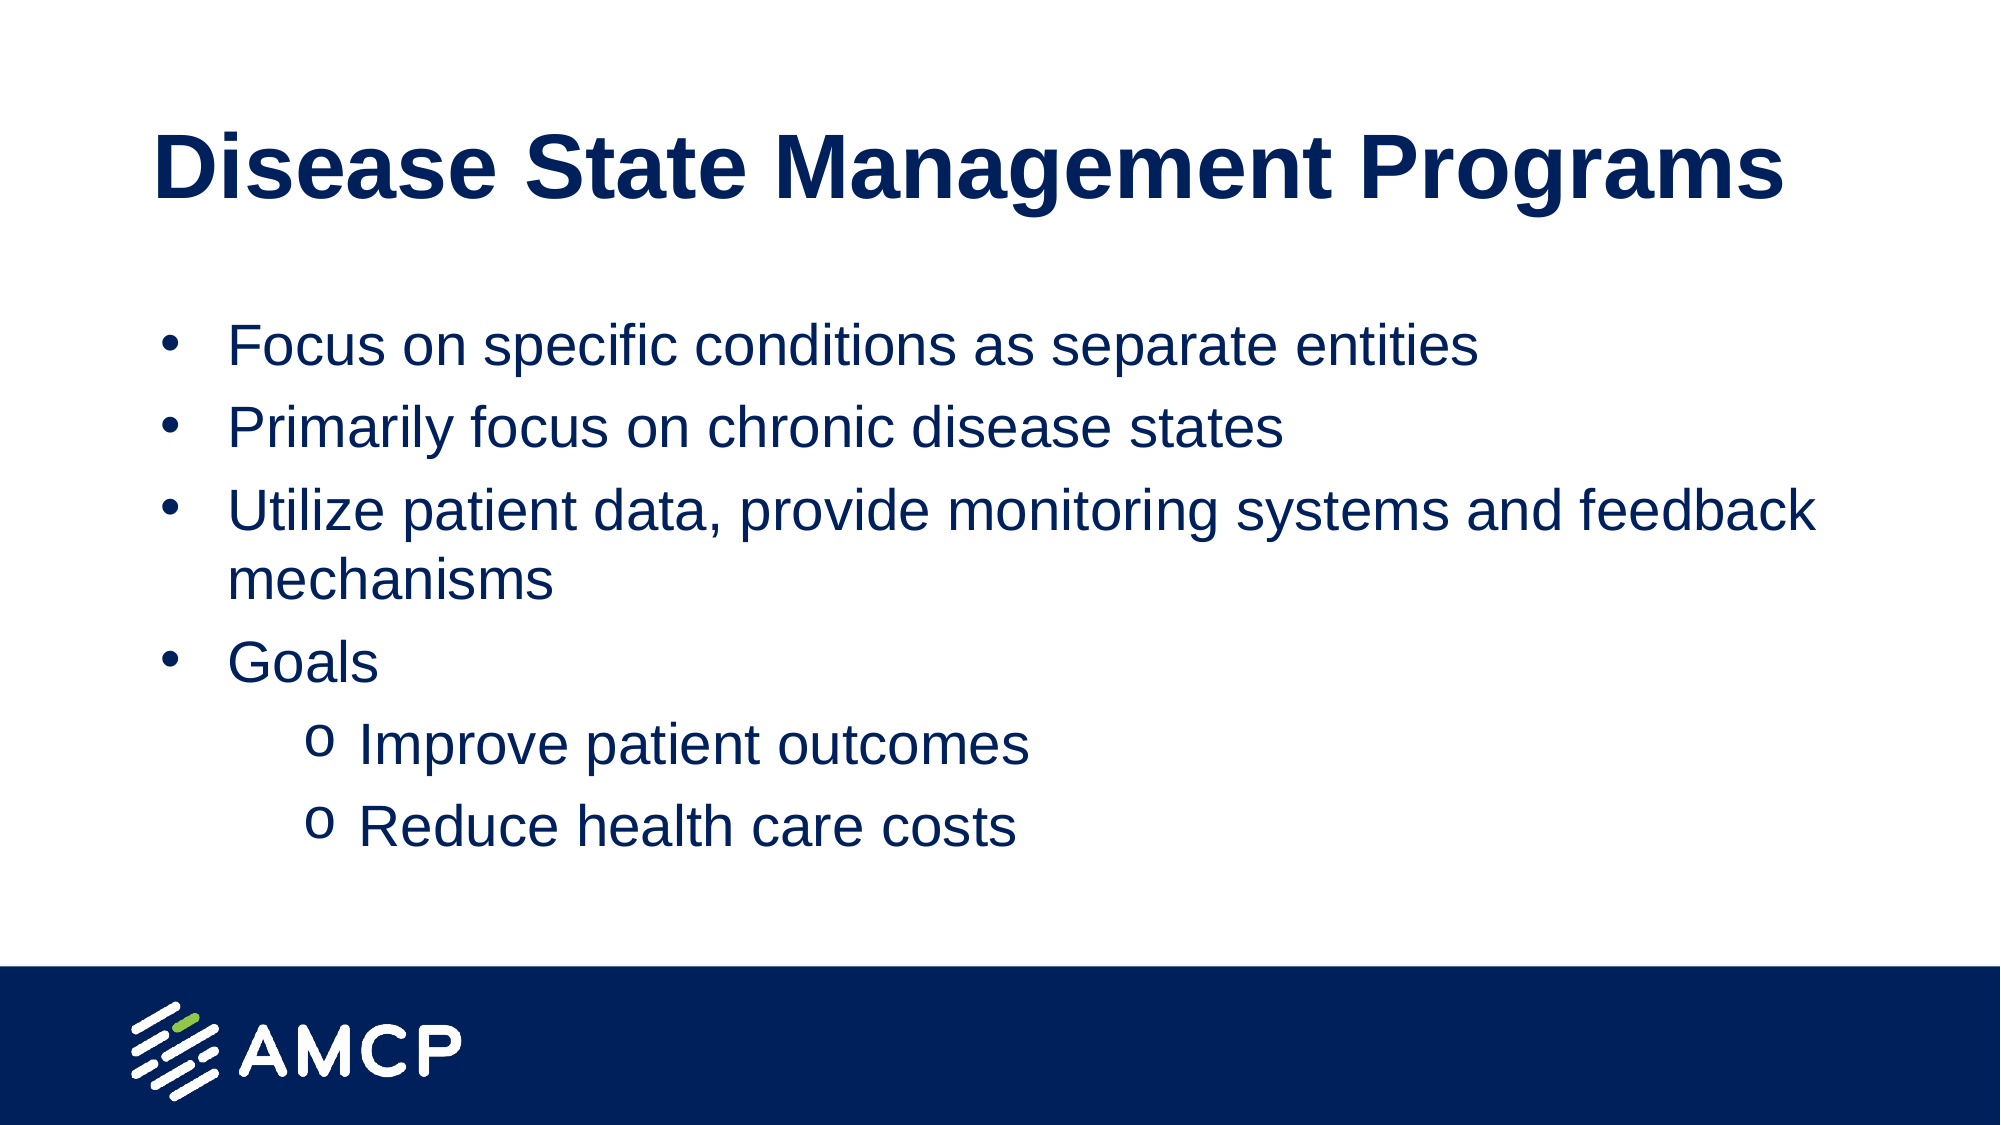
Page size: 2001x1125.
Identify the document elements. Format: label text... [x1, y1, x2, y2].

list Focus on specific conditions as separate entities Primarily focus on chronic disease states Utilize patient data, provide monitoring systems and feedback mechanisms Goals Improve patient outcomes Reduce health care costs [137, 299, 1863, 940]
title Disease State Management Programs [137, 59, 1863, 278]
picture [0, 666, 813, 1125]
